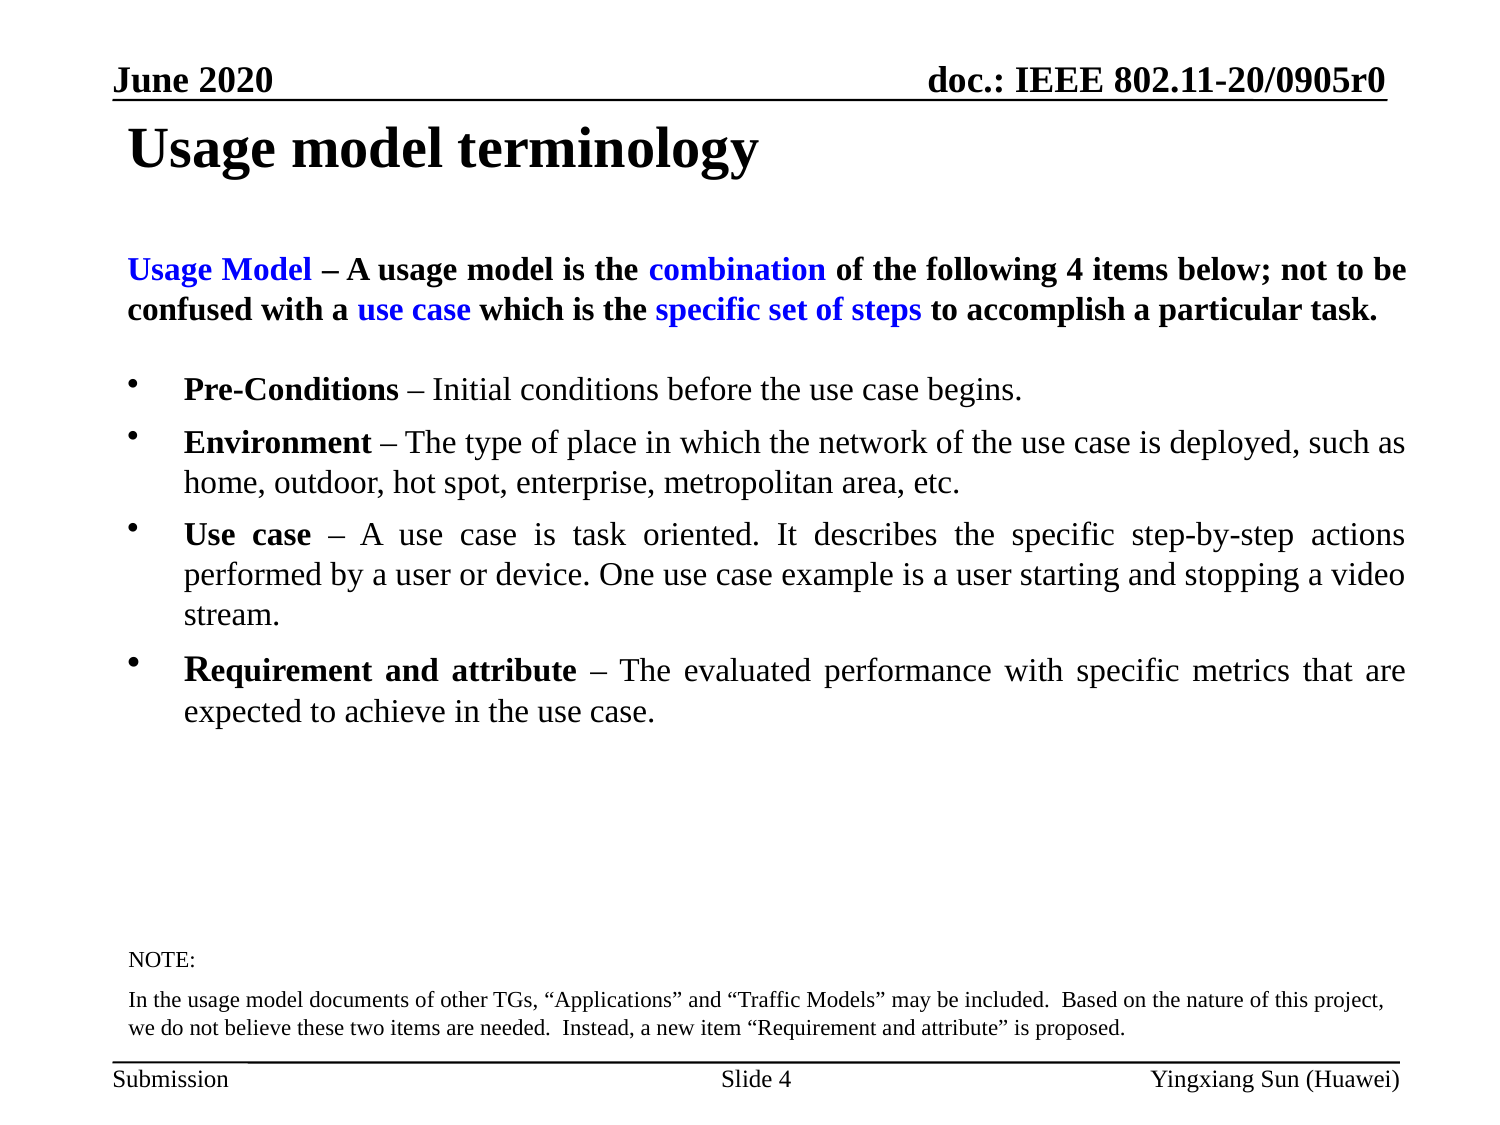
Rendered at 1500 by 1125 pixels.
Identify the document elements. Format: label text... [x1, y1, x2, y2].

text_box Yingxiang Sun (Huawei) [1150, 1062, 1401, 1093]
slide_number Slide 4 [712, 1061, 800, 1093]
title Usage model terminology [112, 112, 1388, 175]
text_box NOTE: In the usage model documents of other TGs, “Applications” and “Traffic Models” may be included. Based on the nature of this project, we do not believe these two items are needed. Instead, a new item “Requirement and attribute” is proposed. [113, 937, 1402, 1050]
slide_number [111, 54, 276, 101]
list Usage Model – A usage model is the combination of the following 4 items below; not to be confused with a use case which is the specific set of steps to accomplish a particular task. Pre-Conditions – Initial conditions before the use case begins. Environment – The type of place in which the network of the use case is deployed, such as home, outdoor, hot spot, enterprise, metropolitan area, etc. Use case – A use case is task oriented. It describes the specific step-by-step actions performed by a user or device. One use case example is a user starting and stopping a video stream. Requirement and attribute – The evaluated performance with specific metrics that are expected to achieve in the use case. [112, 187, 1423, 1063]
